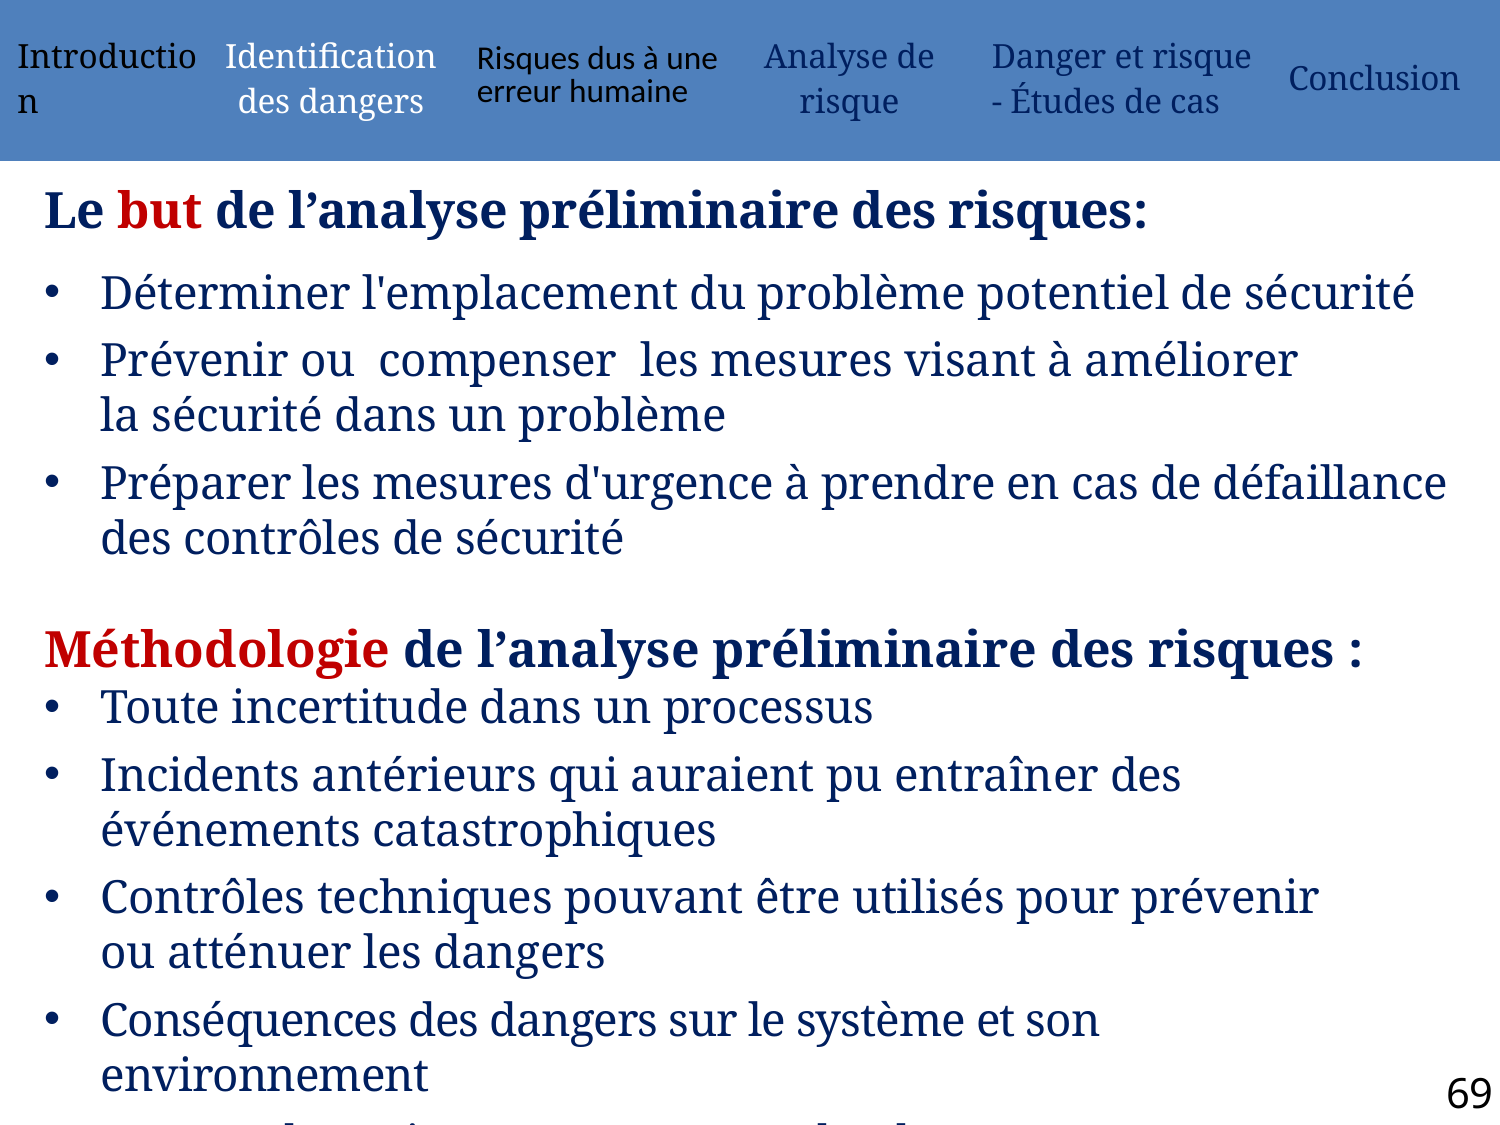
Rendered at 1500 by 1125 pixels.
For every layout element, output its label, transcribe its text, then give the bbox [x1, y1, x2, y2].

table_header Identification des dangers [211, 28, 451, 128]
table_header Conclusion [1260, 28, 1488, 128]
table_header Danger et risque - Études de cas [956, 28, 1260, 128]
table_header Introduction [12, 28, 211, 128]
title Le but de l’analyse préliminaire des risques: [37, 164, 1463, 367]
table_header Risques dus à une erreur humaine [451, 28, 742, 128]
text_box Déterminer l'emplacement du problème potentiel de sécurité Prévenir ou compenser les mesures visant à améliorer la sécurité dans un problème Préparer les mesures d'urgence à prendre en cas de défaillance des contrôles de sécurité Méthodologie de l’analyse préliminaire des risques : Toute incertitude dans un processus Incidents antérieurs qui auraient pu entraîner des événements catastrophiques Contrôles techniques pouvant être utilisés pour prévenir ou atténuer les dangers Conséquences des dangers sur le système et son environnement Facteurs humains pouvant causer des dangers [42, 263, 1500, 1125]
table_header Analyse de risque [742, 28, 956, 128]
